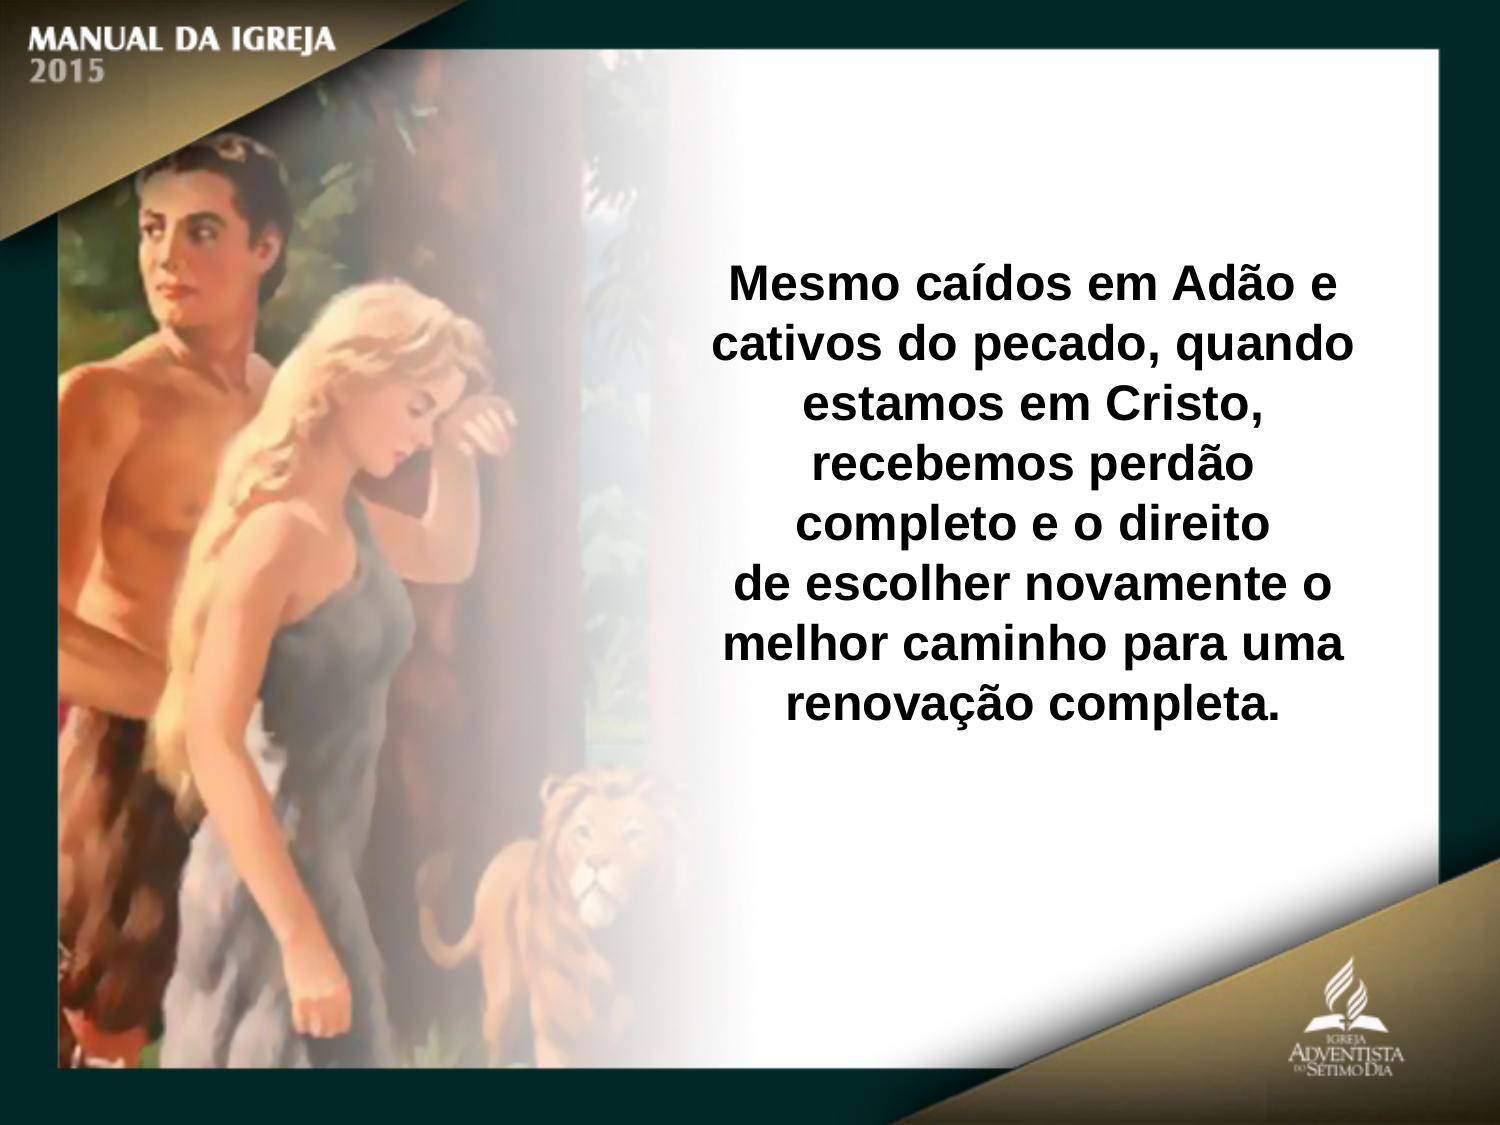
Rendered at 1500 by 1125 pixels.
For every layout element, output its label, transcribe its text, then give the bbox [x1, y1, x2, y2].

picture [0, 0, 1500, 1125]
text_box Mesmo caídos em Adão e cativos do pecado, quando estamos em Cristo, recebemos perdão completo e o direito de escolher novamente o melhor caminho para uma renovação completa. [690, 243, 1376, 739]
